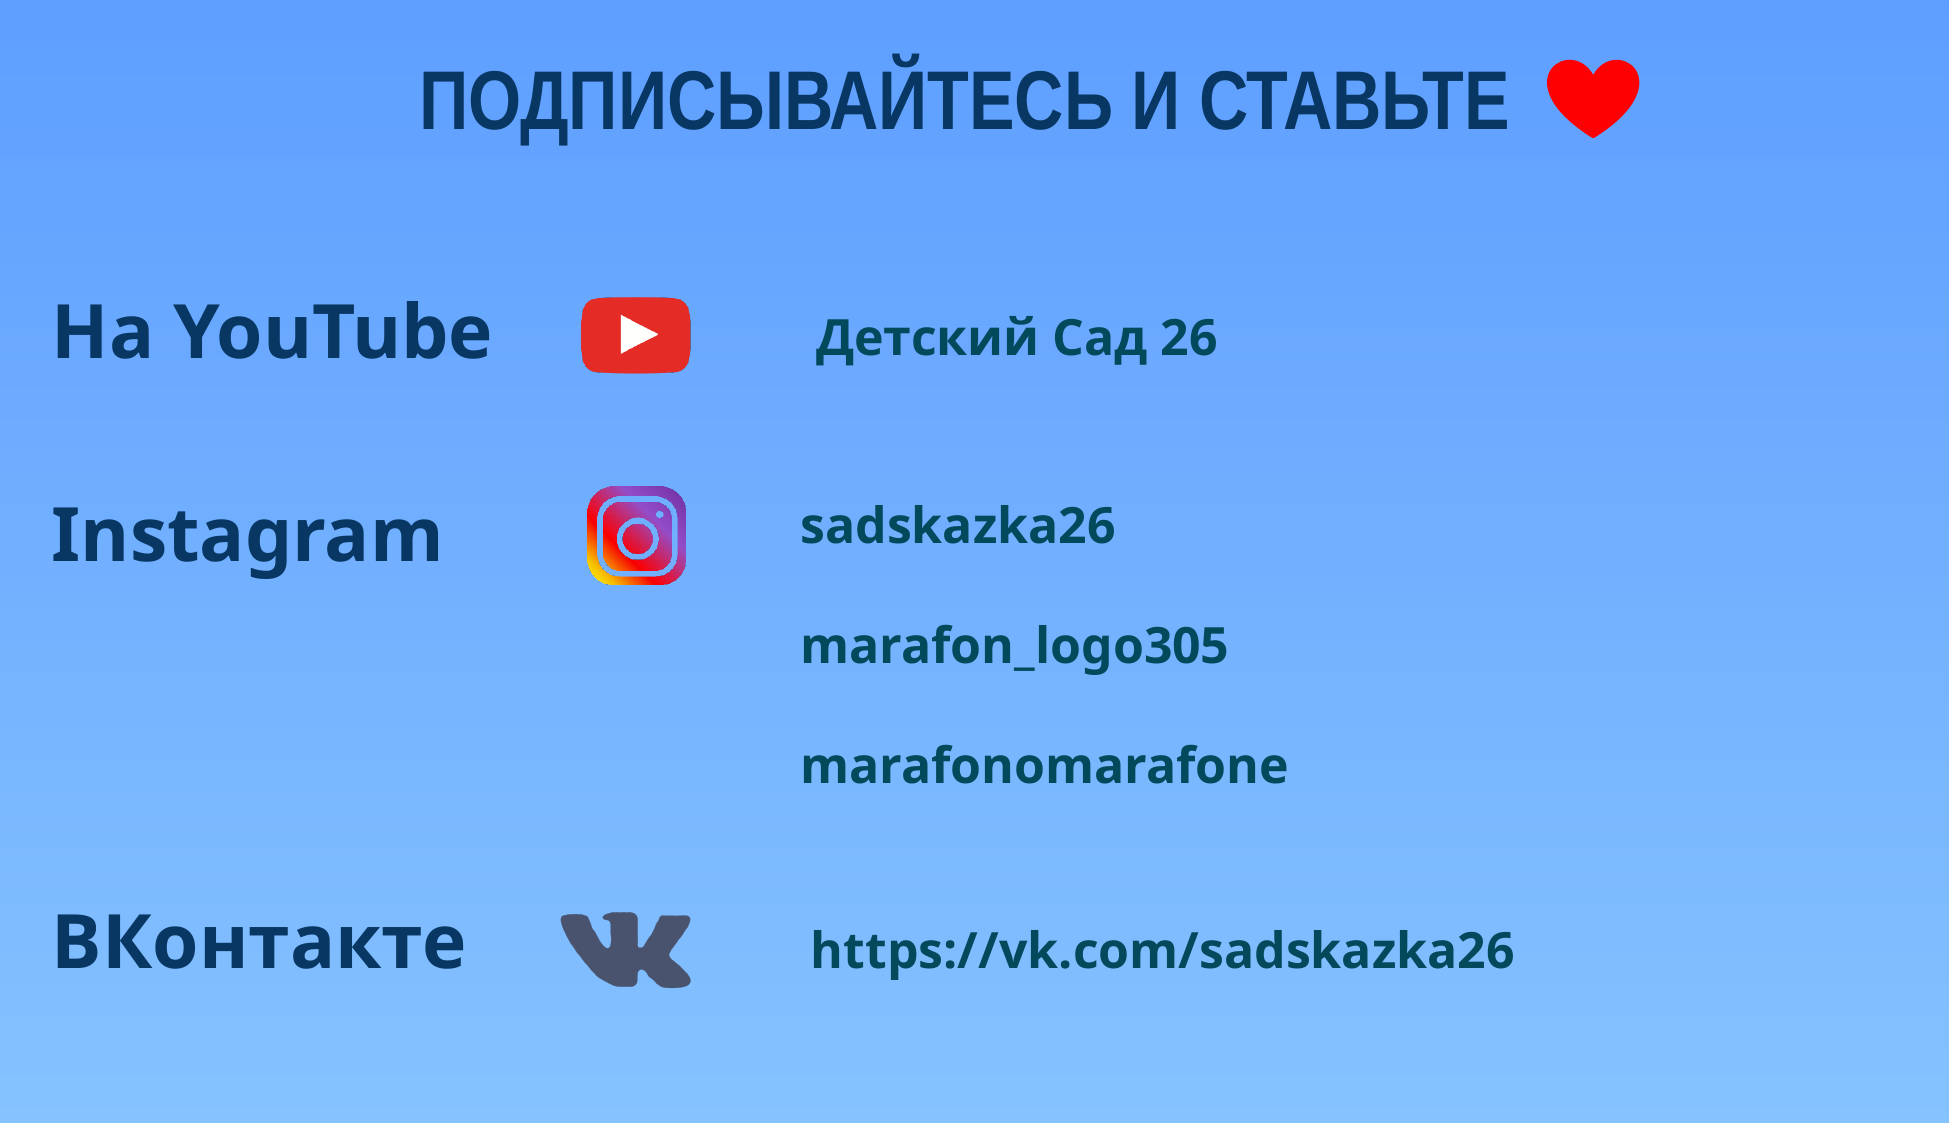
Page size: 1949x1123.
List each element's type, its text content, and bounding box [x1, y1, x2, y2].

text_box [1547, 59, 1640, 138]
text_box https://vk.com/sadskazka26 [796, 910, 1530, 986]
list ПОДПИСЫВАЙТЕСЬ И СТАВЬТЕ [24, 36, 1925, 755]
text_box sadskazka26 marafon_logo305 marafonomarafone [785, 486, 1304, 921]
text_box Детский Сад 26 [801, 298, 1233, 374]
picture [536, 860, 715, 1039]
picture [586, 485, 687, 585]
picture [561, 260, 710, 409]
text_box На YouTube Instagram ВКонтакте [36, 286, 1201, 1123]
